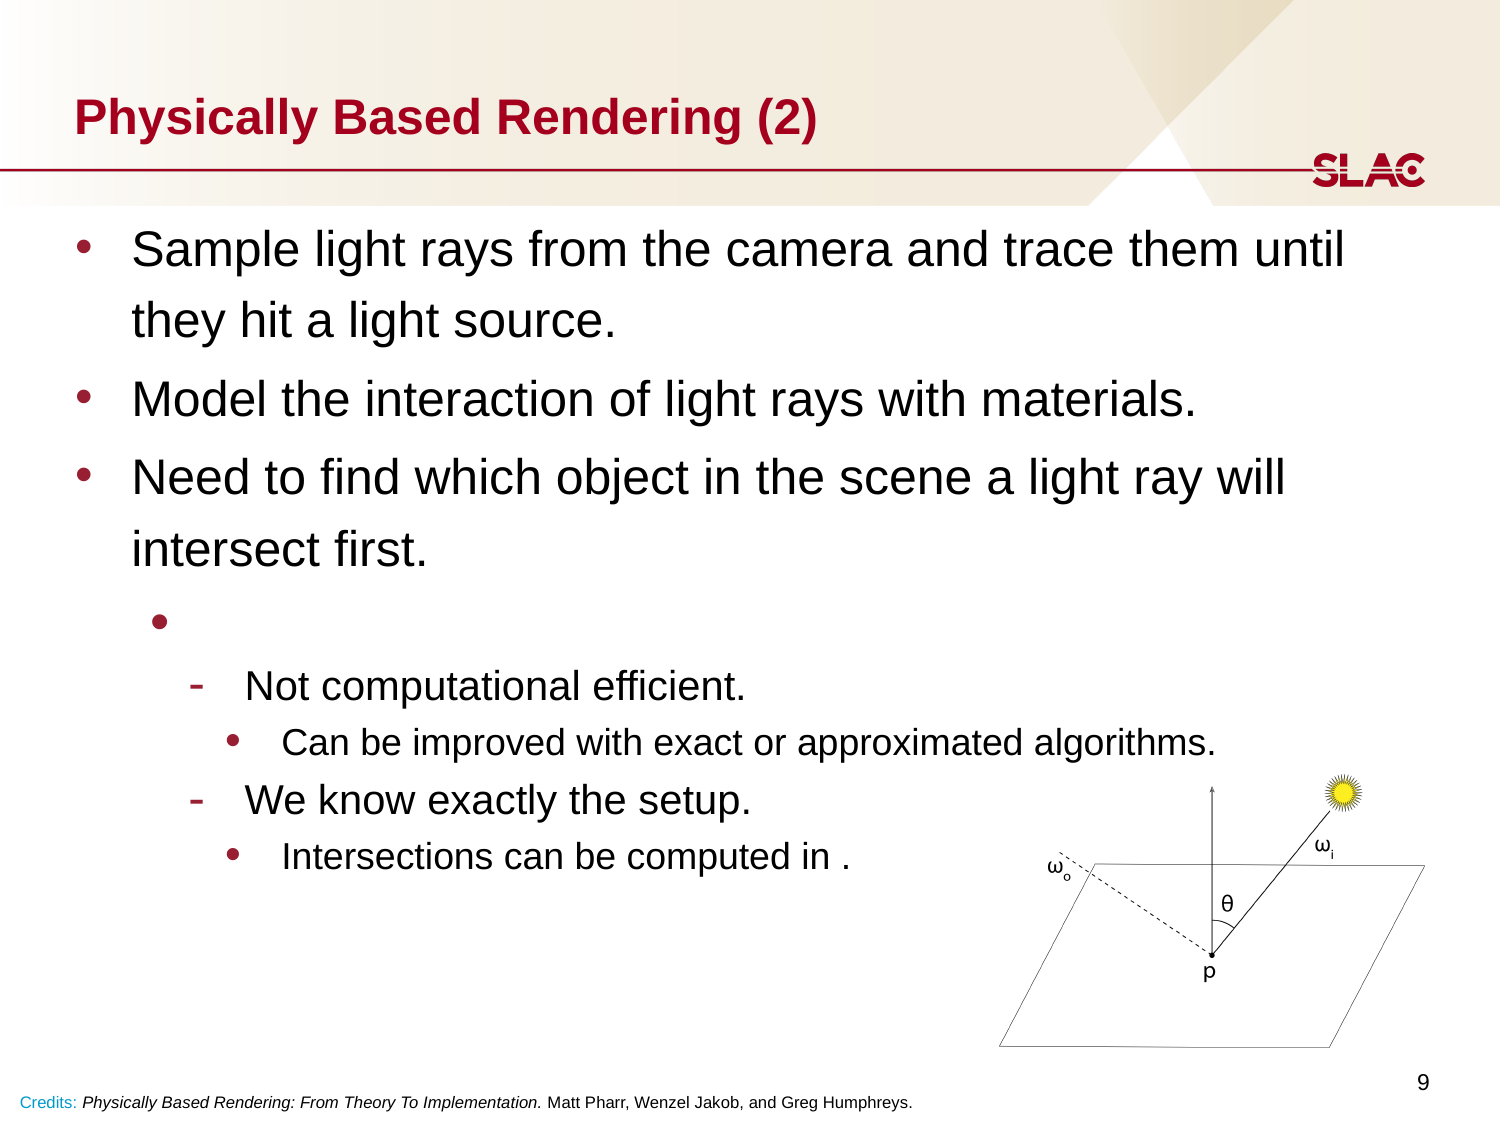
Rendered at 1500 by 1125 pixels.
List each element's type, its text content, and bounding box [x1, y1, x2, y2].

title Physically Based Rendering (2) [74, 21, 1404, 145]
text_box Credits: Physically Based Rendering: From Theory To Implementation. Matt Pharr, Wenzel Jakob, and Greg Humphreys. [5, 1084, 1080, 1120]
slide_number 9 [1405, 1036, 1458, 1125]
picture [0, 0, 1500, 206]
picture [999, 774, 1426, 1049]
